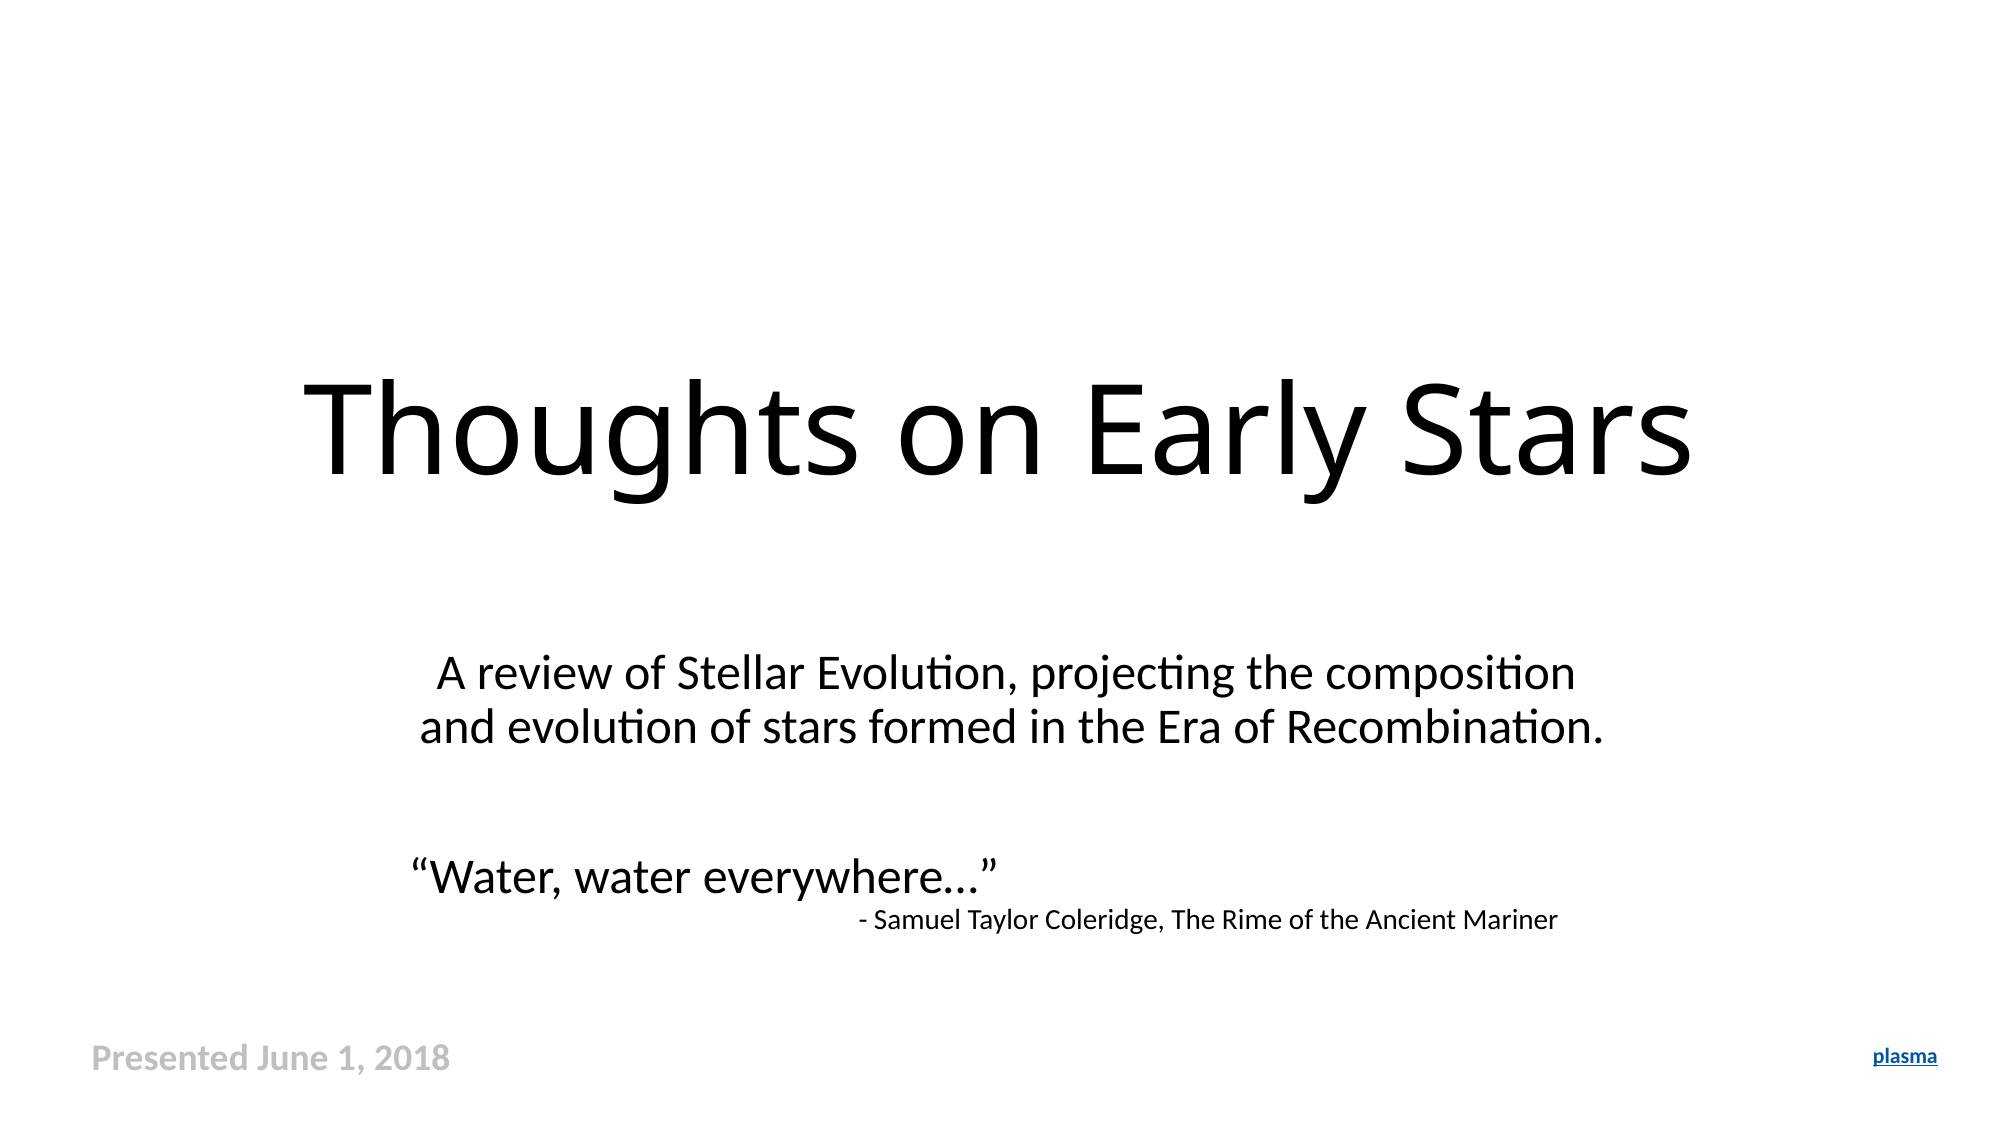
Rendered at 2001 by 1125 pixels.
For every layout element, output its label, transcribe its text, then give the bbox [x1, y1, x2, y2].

subtitle A review of Stellar Evolution, projecting the composition and evolution of stars formed in the Era of Recombination. “Water, water everywhere…” - Samuel Taylor Coleridge, The Rime of the Ancient Mariner [393, 639, 1631, 1023]
title Thoughts on Early Stars [249, 184, 1750, 510]
text_box Presented June 1, 2018 [76, 1025, 561, 1085]
text_box plasma [1858, 1033, 1953, 1075]
